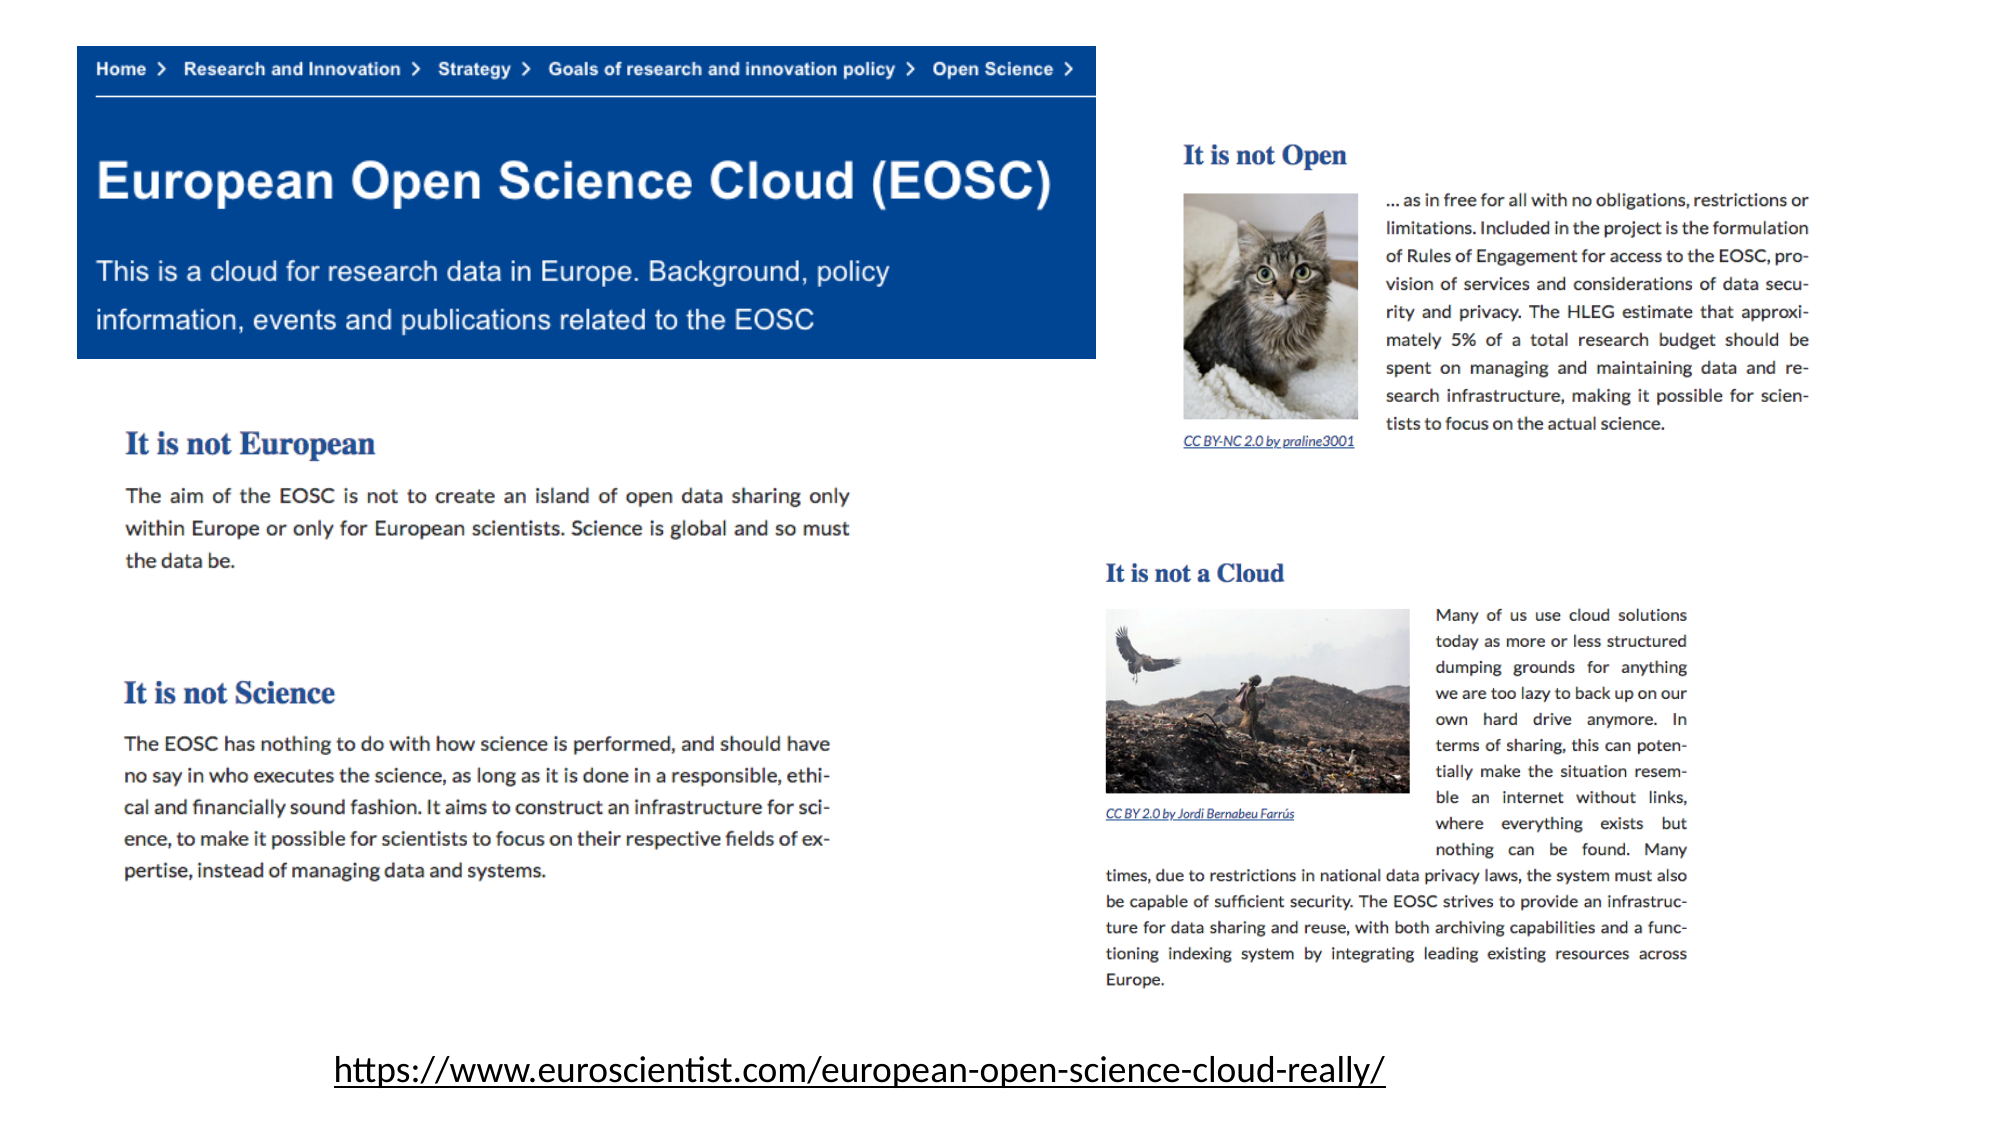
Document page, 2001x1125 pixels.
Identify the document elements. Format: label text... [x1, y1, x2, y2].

picture [77, 46, 1096, 359]
picture [115, 672, 865, 896]
picture [1165, 133, 1834, 453]
picture [1081, 532, 1718, 993]
picture [115, 418, 891, 583]
text_box https://www.euroscientist.com/european-open-science-cloud-really/ [318, 1038, 1515, 1098]
